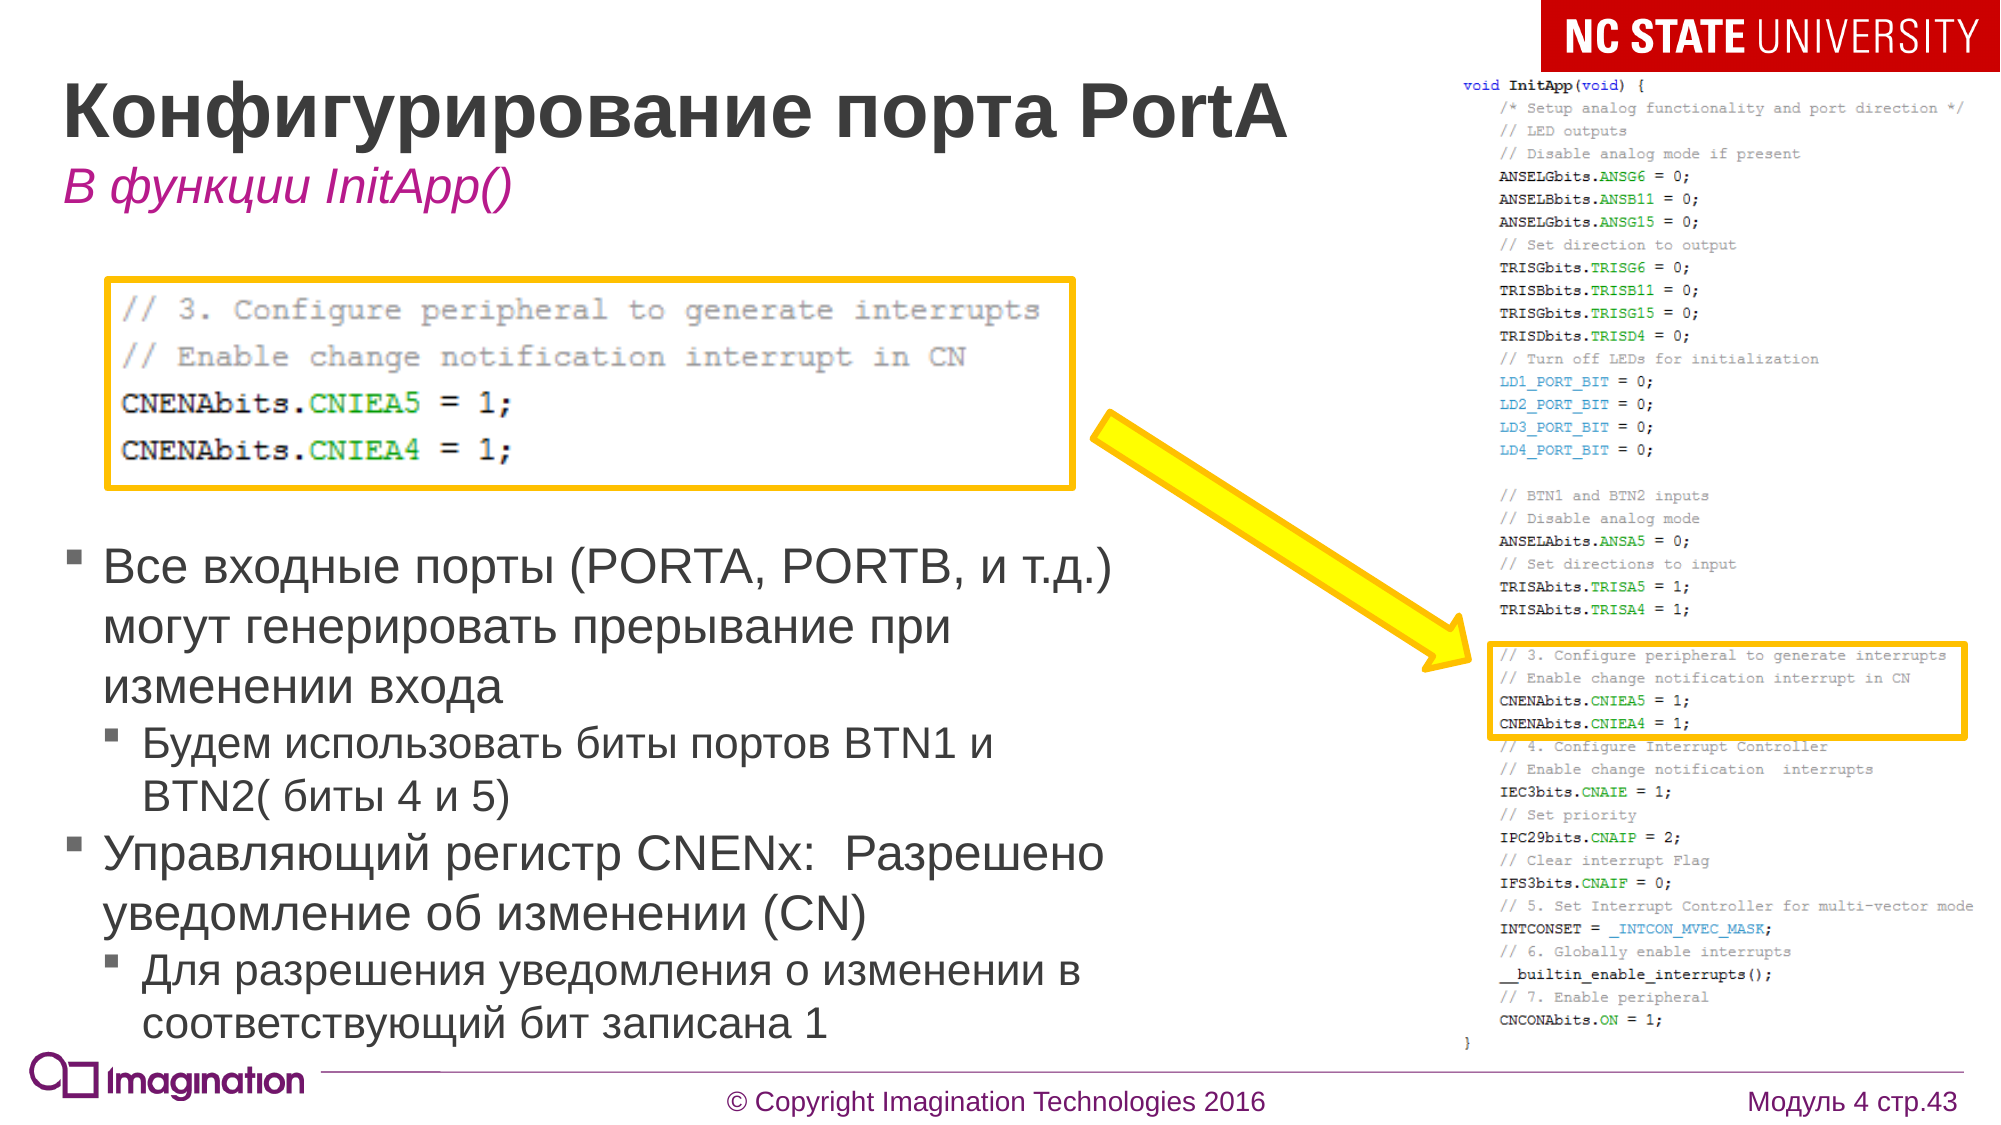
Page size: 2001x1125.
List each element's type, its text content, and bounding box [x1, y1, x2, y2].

picture [1541, 0, 2000, 72]
list В функции InitApp() [63, 153, 1449, 201]
text_box [1092, 411, 1449, 670]
picture [29, 1051, 304, 1101]
title Конфигурирование порта PortA [63, 74, 1452, 146]
picture [1454, 74, 1988, 1063]
list Все входные порты (PORTA, PORTB, и т.д.) могут генерировать прерывание при изменении входа Будем использовать биты портов BTN1 и BTN2( биты 4 и 5) Управляющий регистр CNENx: Разрешено уведомление об изменении (CN) Для разрешения уведомления о изменении в соответствующий бит записана 1 [63, 534, 1200, 1057]
picture [110, 282, 1070, 486]
